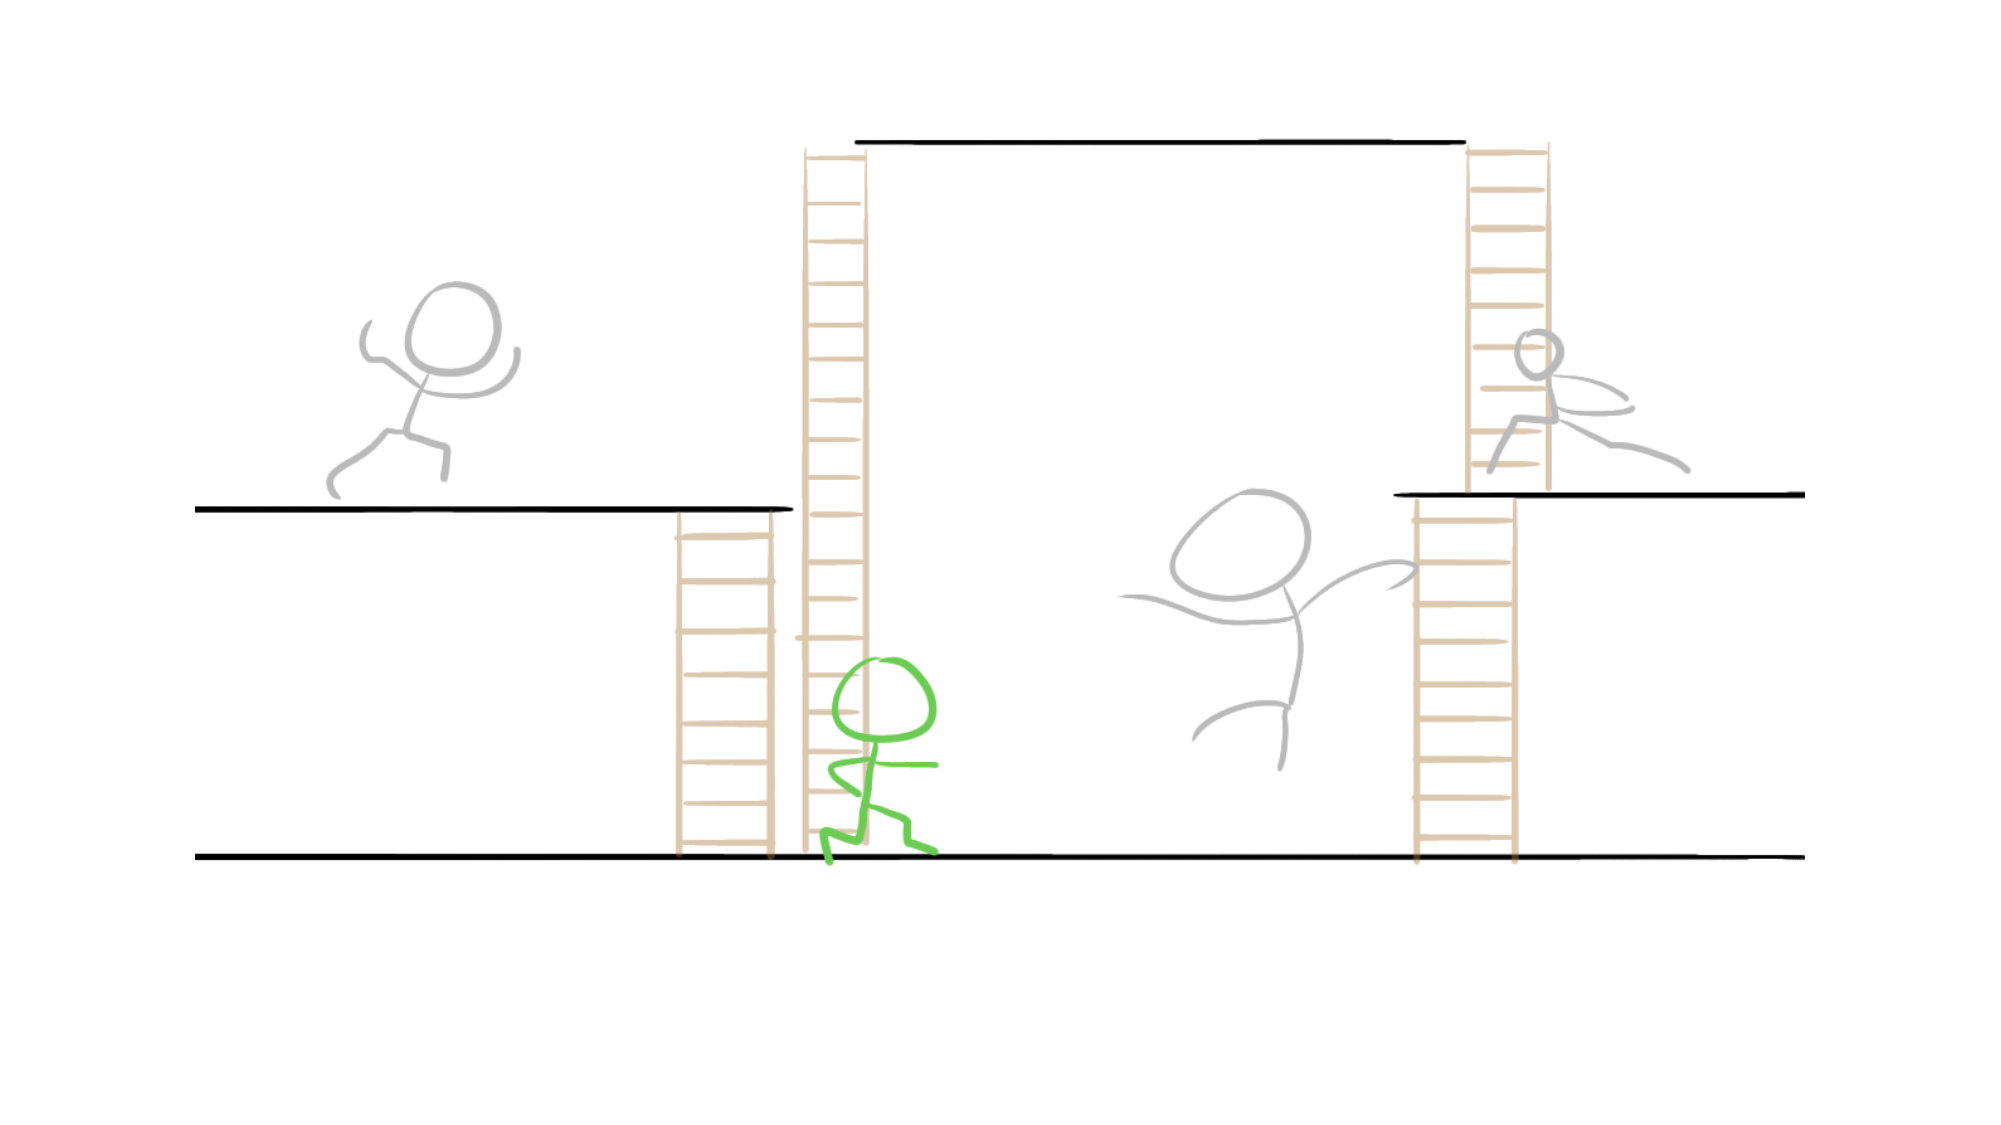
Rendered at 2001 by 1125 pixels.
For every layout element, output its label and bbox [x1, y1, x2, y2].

picture [195, 110, 1805, 1015]
